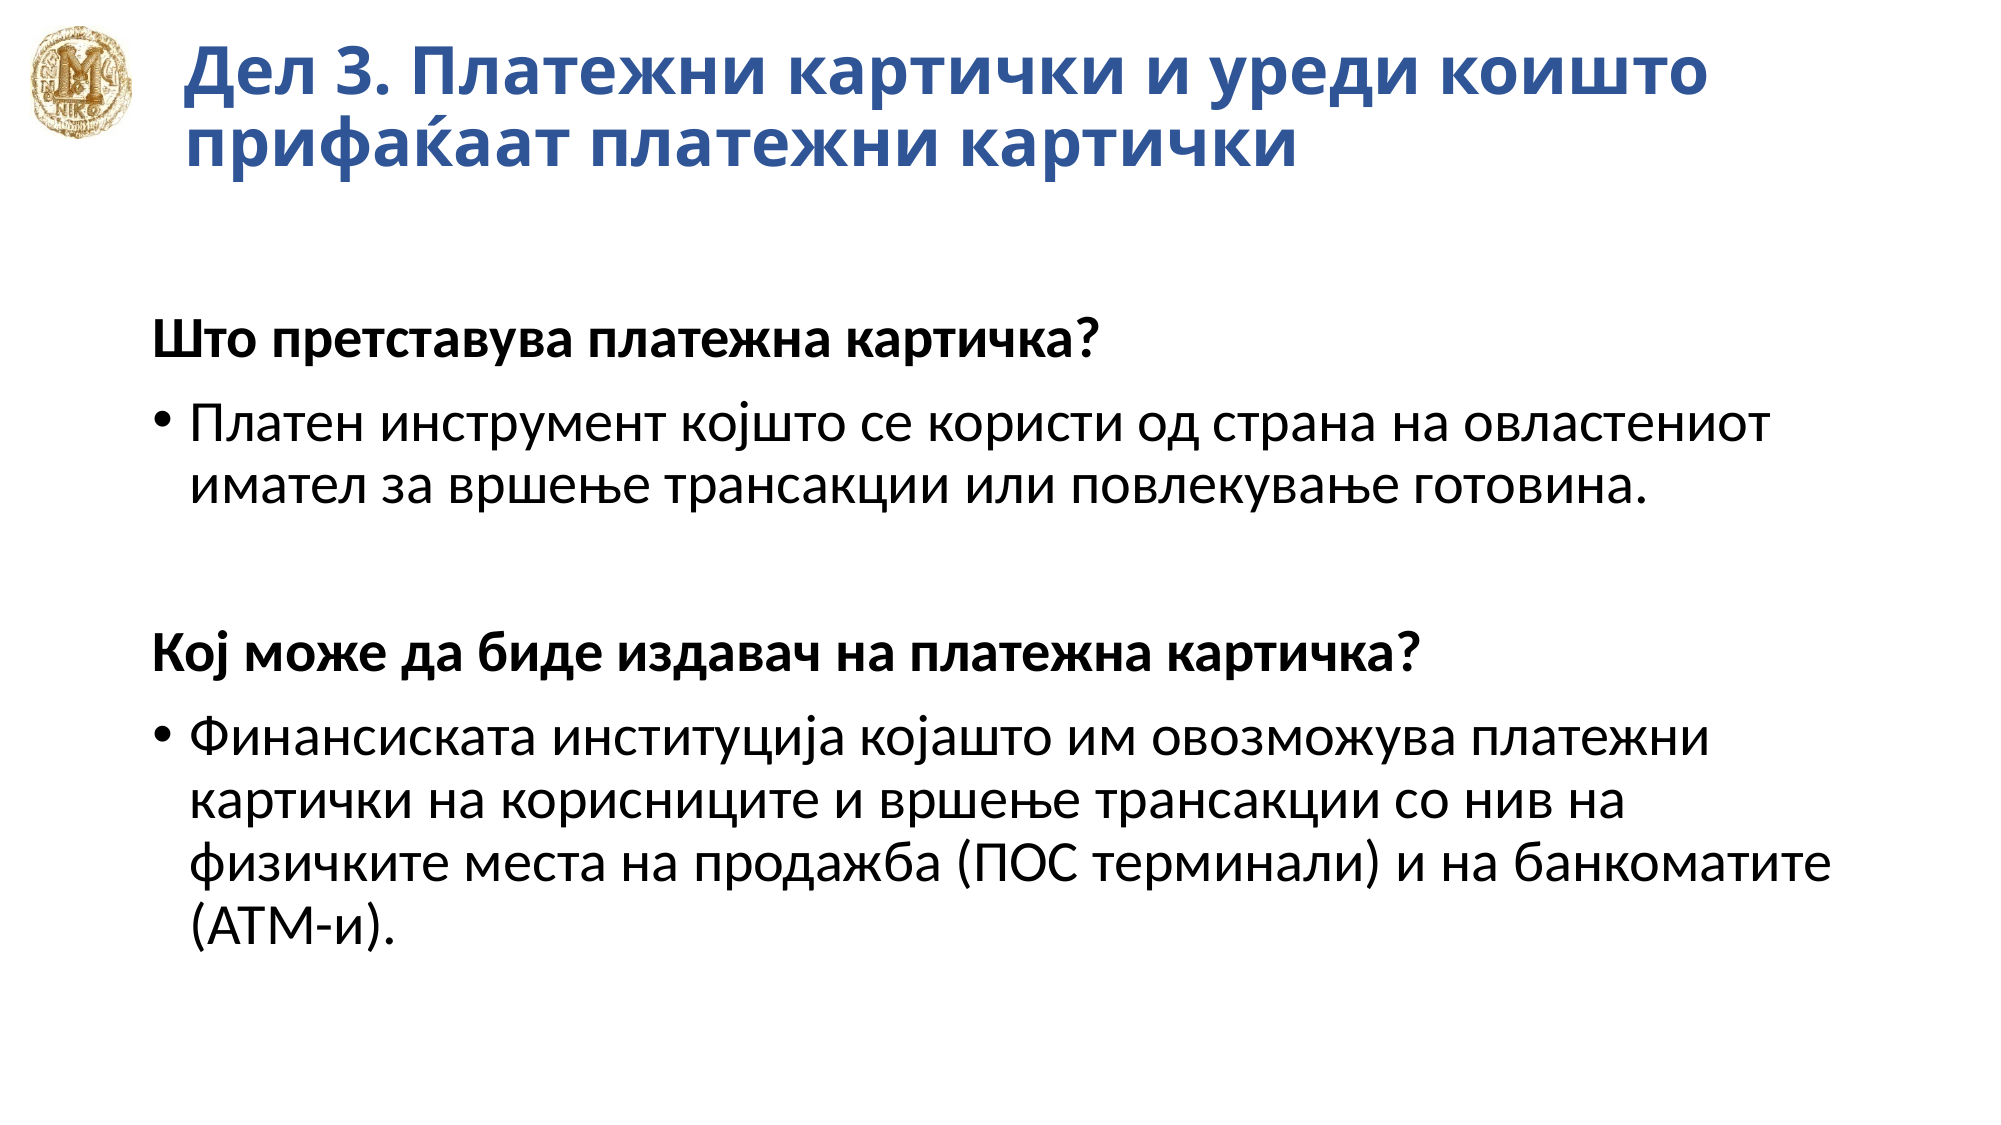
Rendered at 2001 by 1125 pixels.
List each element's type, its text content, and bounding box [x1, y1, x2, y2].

picture [30, 26, 132, 139]
title Дел 3. Платежни картички и уреди коишто прифаќаат платежни картички [169, 0, 1895, 218]
list Што претставува платежна картичка? Платен инструмент којшто се користи од страна на овластениот имател за вршење трансакции или повлекување готовина. Кој може да биде издавач на платежна картичка? Финансиската институција којашто им овозможува платежни картички на корисниците и вршење трансакции со нив на физичките места на продажба (ПОС терминали) и на банкоматите (АТМ-и). [137, 299, 1863, 1014]
